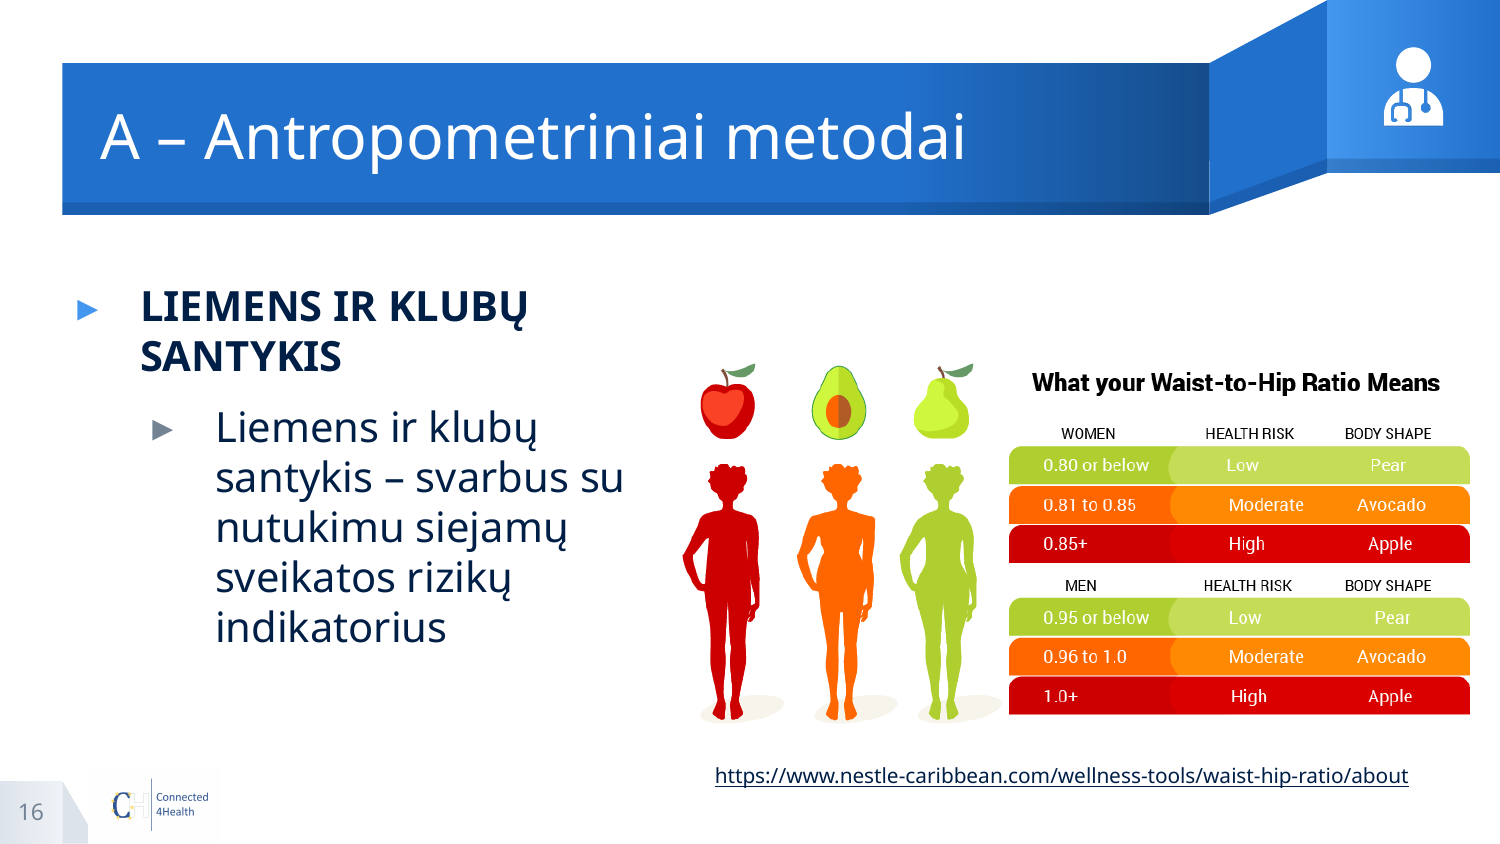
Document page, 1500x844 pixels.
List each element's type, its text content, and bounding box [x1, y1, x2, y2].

picture [655, 317, 1483, 756]
title A – Antropometriniai metodai [100, 64, 1329, 215]
text_box https://www.nestle-caribbean.com/wellness-tools/waist-hip-ratio/about [680, 764, 1444, 799]
list LIEMENS IR KLUBŲ SANTYKIS Liemens ir klubų santykis – svarbus su nutukimu siejamų sveikatos rizikų indikatorius [64, 279, 656, 588]
slide_number 16 [0, 781, 63, 844]
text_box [1383, 47, 1444, 126]
picture [88, 769, 220, 844]
